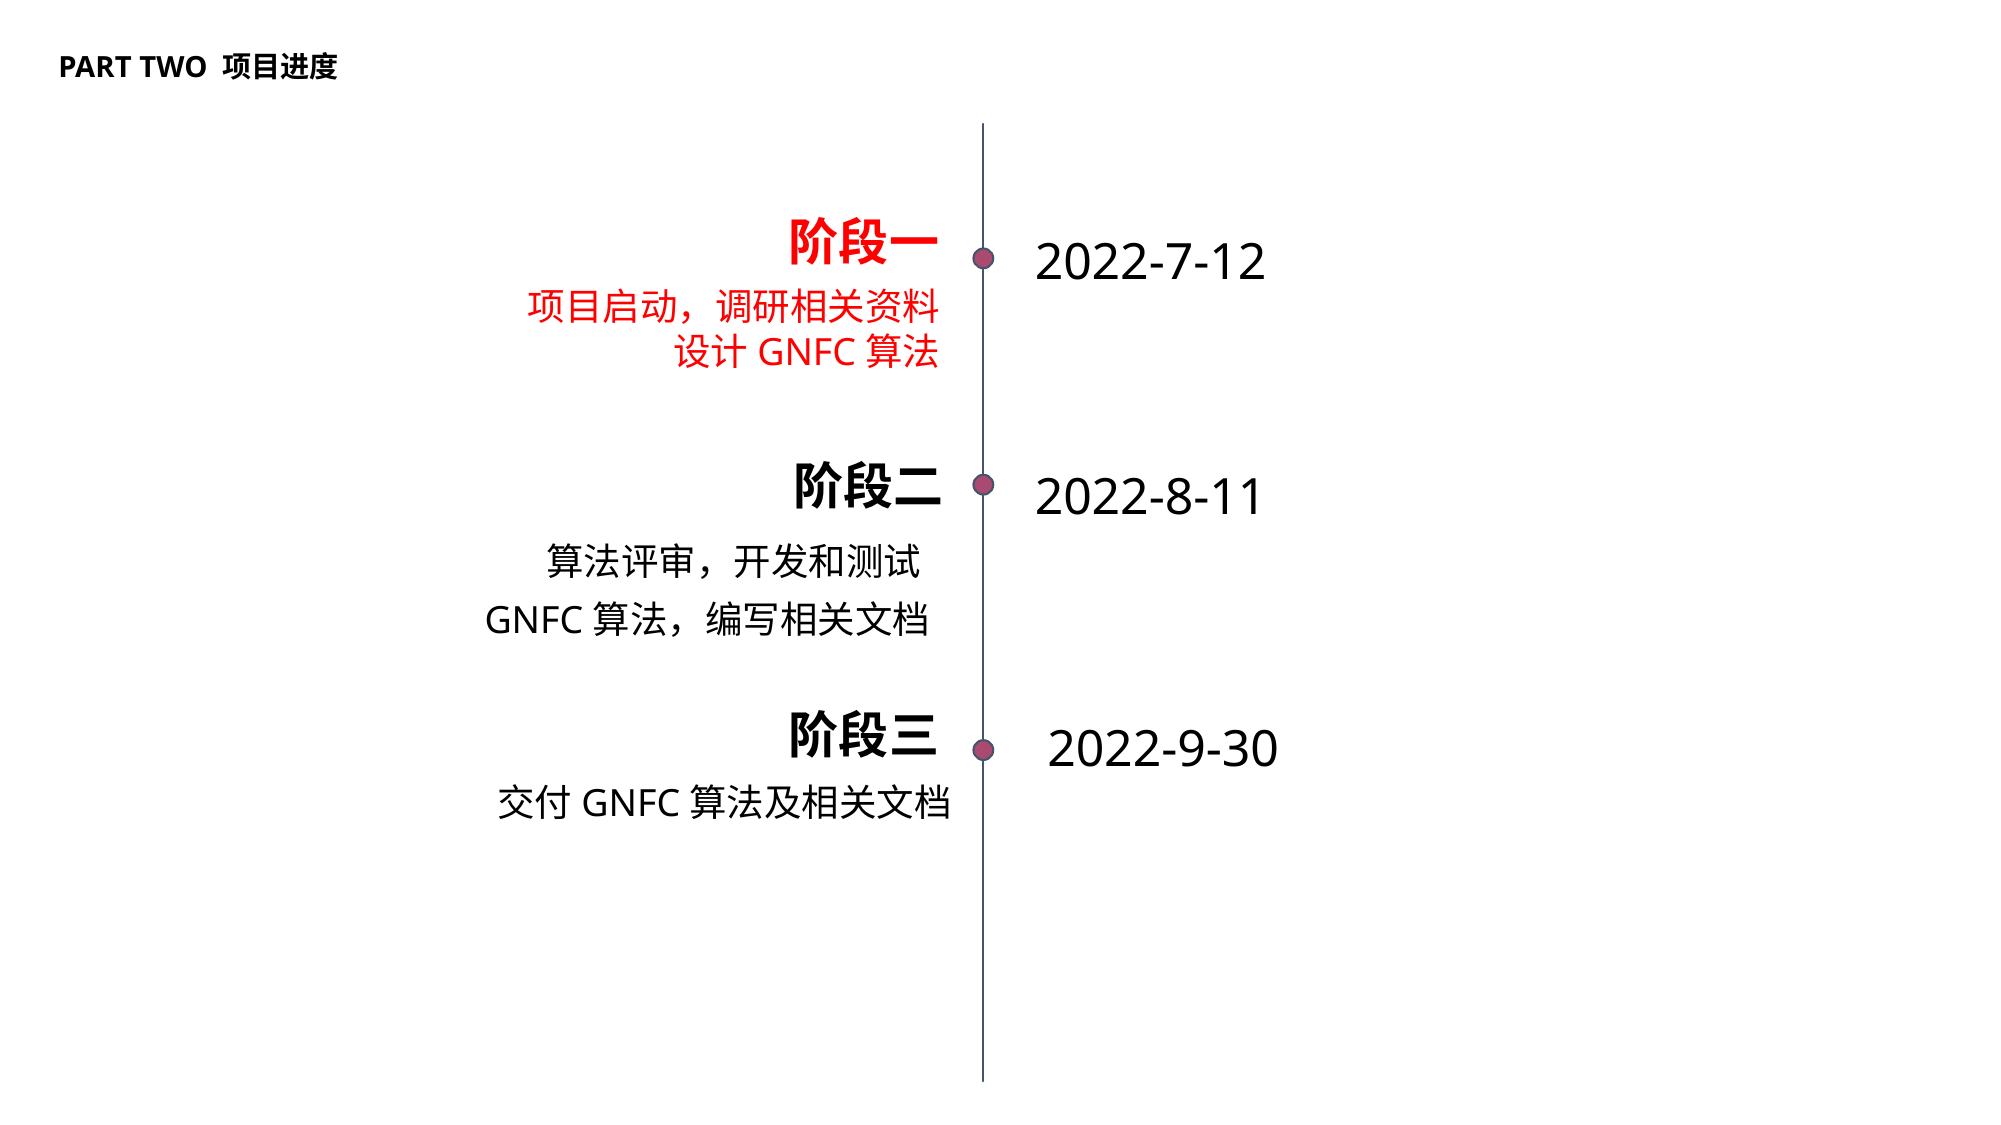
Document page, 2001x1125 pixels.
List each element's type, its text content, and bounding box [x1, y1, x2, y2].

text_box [486, 695, 1304, 833]
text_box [510, 203, 1292, 382]
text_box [461, 447, 1292, 645]
list PART TWO 项目进度 [42, 35, 586, 101]
